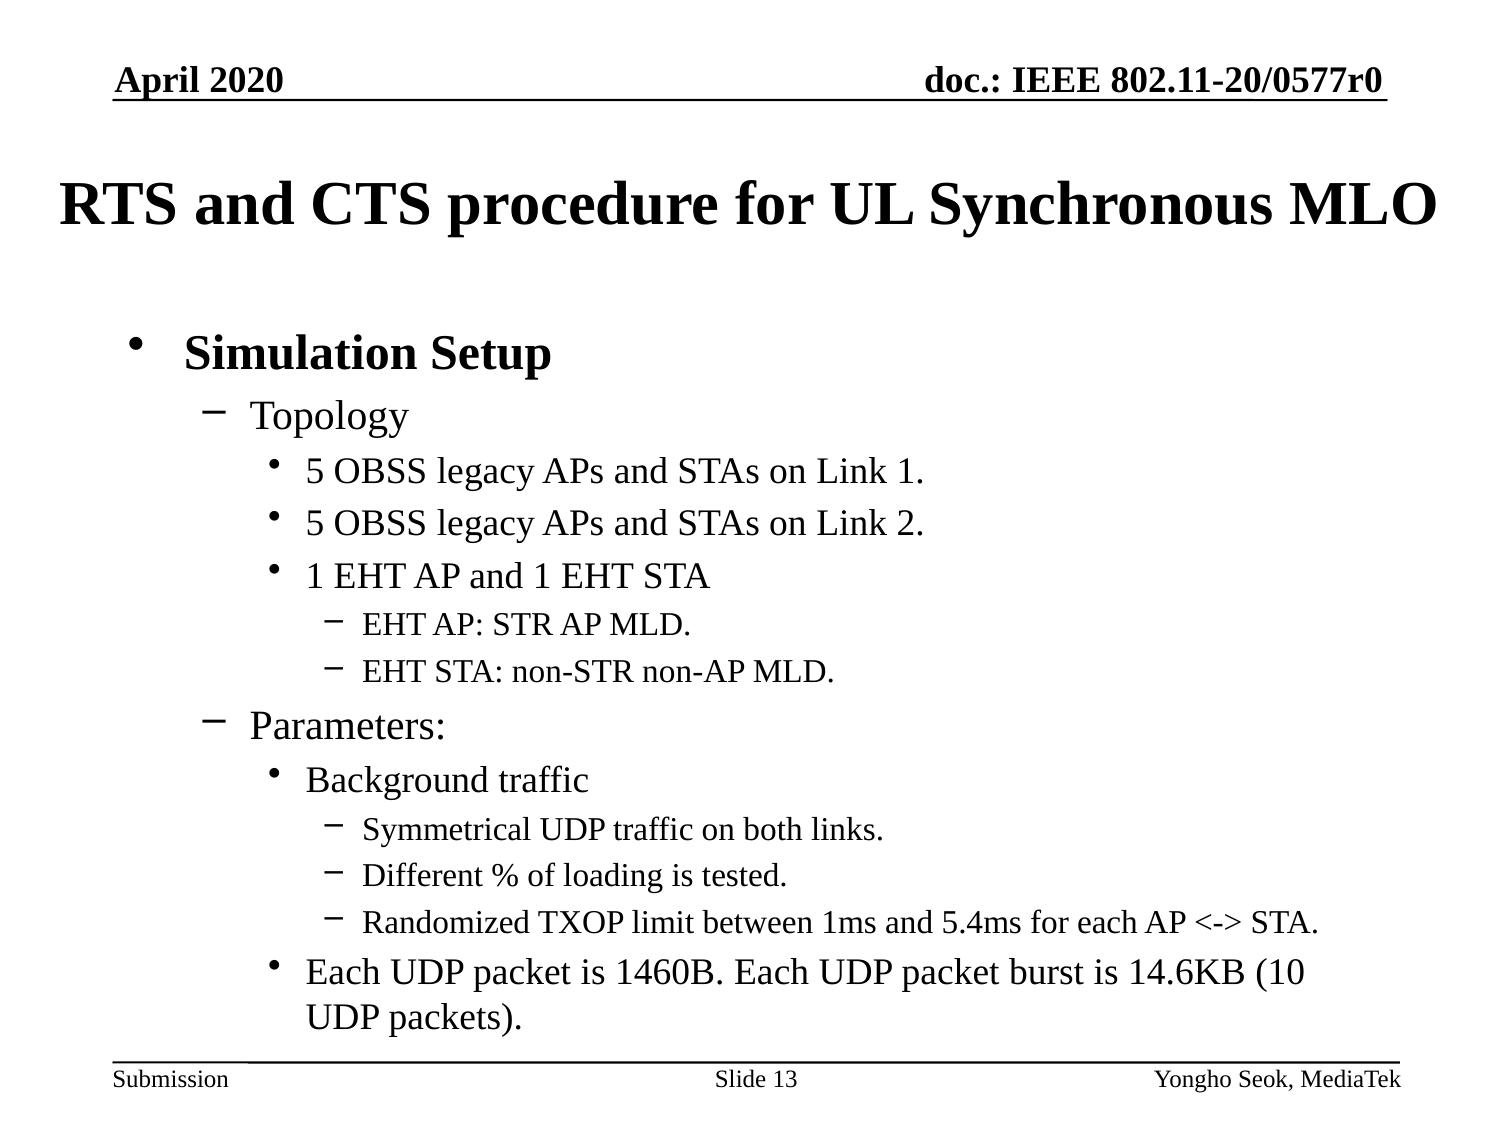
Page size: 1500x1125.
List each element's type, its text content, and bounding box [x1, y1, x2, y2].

footer Yongho Seok, MediaTek [1150, 1061, 1402, 1093]
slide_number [114, 54, 286, 101]
slide_number Slide 13 [712, 1061, 800, 1093]
title RTS and CTS procedure for UL Synchronous MLO [0, 112, 1500, 288]
list Simulation Setup Topology 5 OBSS legacy APs and STAs on Link 1. 5 OBSS legacy APs and STAs on Link 2. 1 EHT AP and 1 EHT STA EHT AP: STR AP MLD. EHT STA: non-STR non-AP MLD. Parameters: Background traffic Symmetrical UDP traffic on both links. Different % of loading is tested. Randomized TXOP limit between 1ms and 5.4ms for each AP <-> STA. Each UDP packet is 1460B. Each UDP packet burst is 14.6KB (10 UDP packets). [112, 312, 1388, 988]
